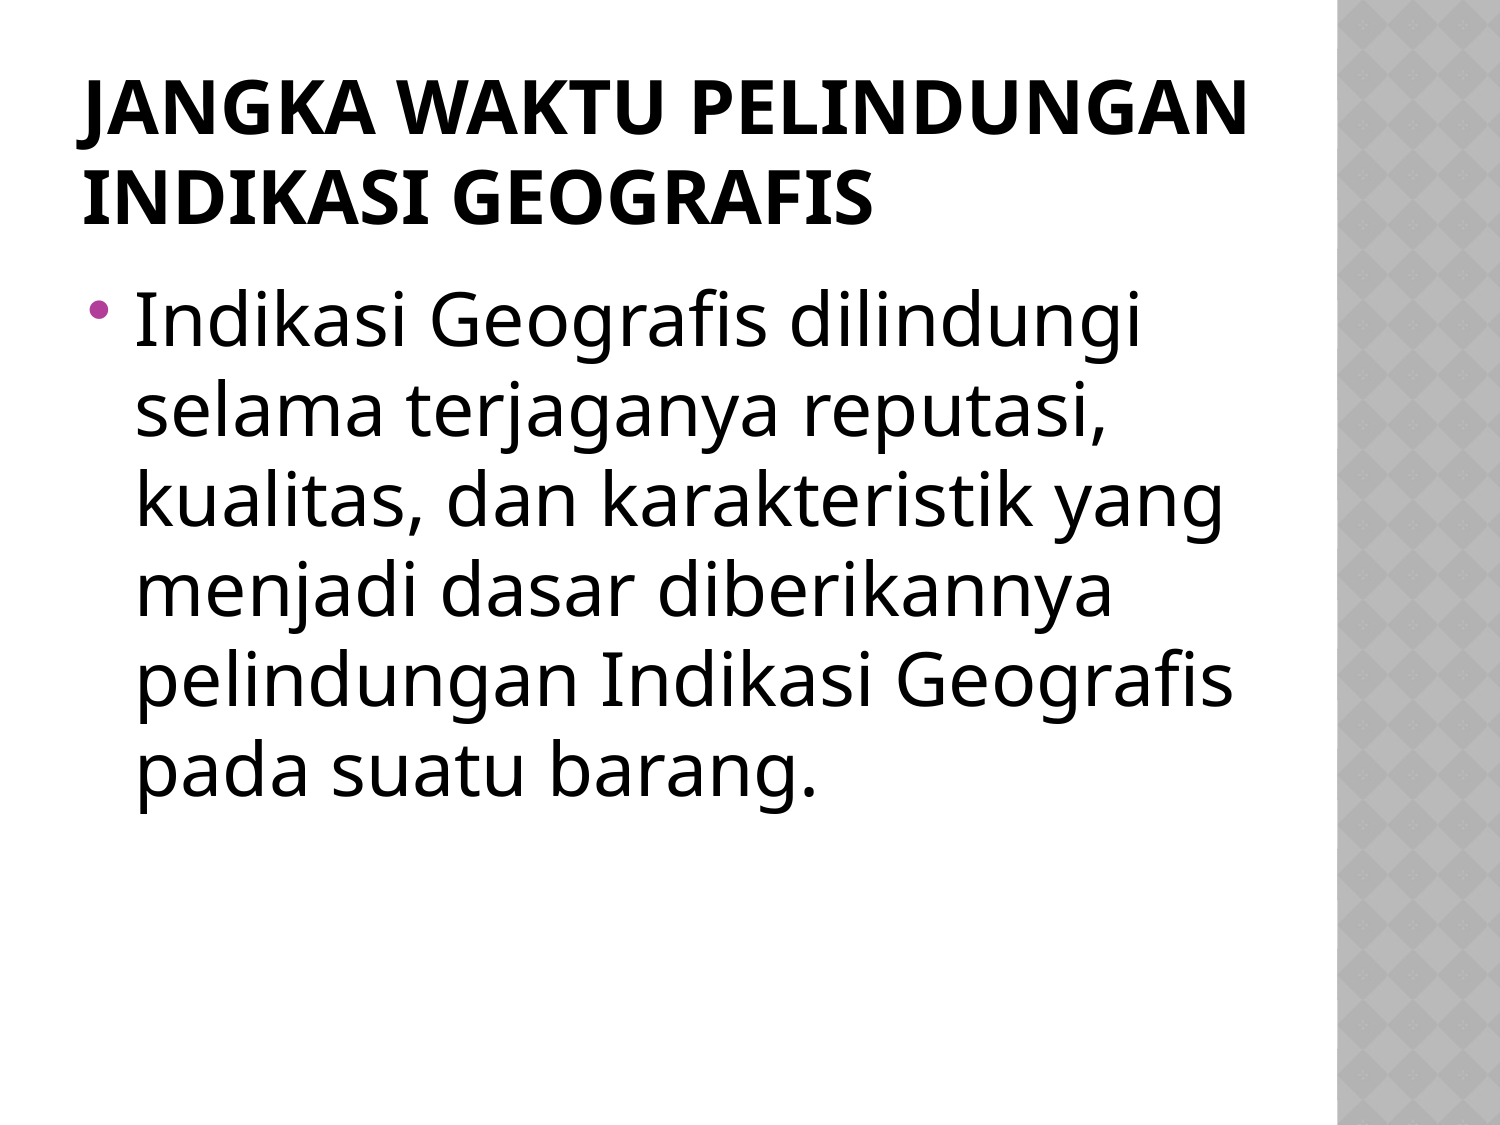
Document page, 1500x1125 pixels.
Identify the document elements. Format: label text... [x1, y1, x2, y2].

title jangka waktu pelindungan Indikasi Geografis [75, 52, 1263, 240]
list Indikasi Geografis dilindungi selama terjaganya reputasi, kualitas, dan karakteristik yang menjadi dasar diberikannya pelindungan Indikasi Geografis pada suatu barang. [75, 264, 1263, 1059]
